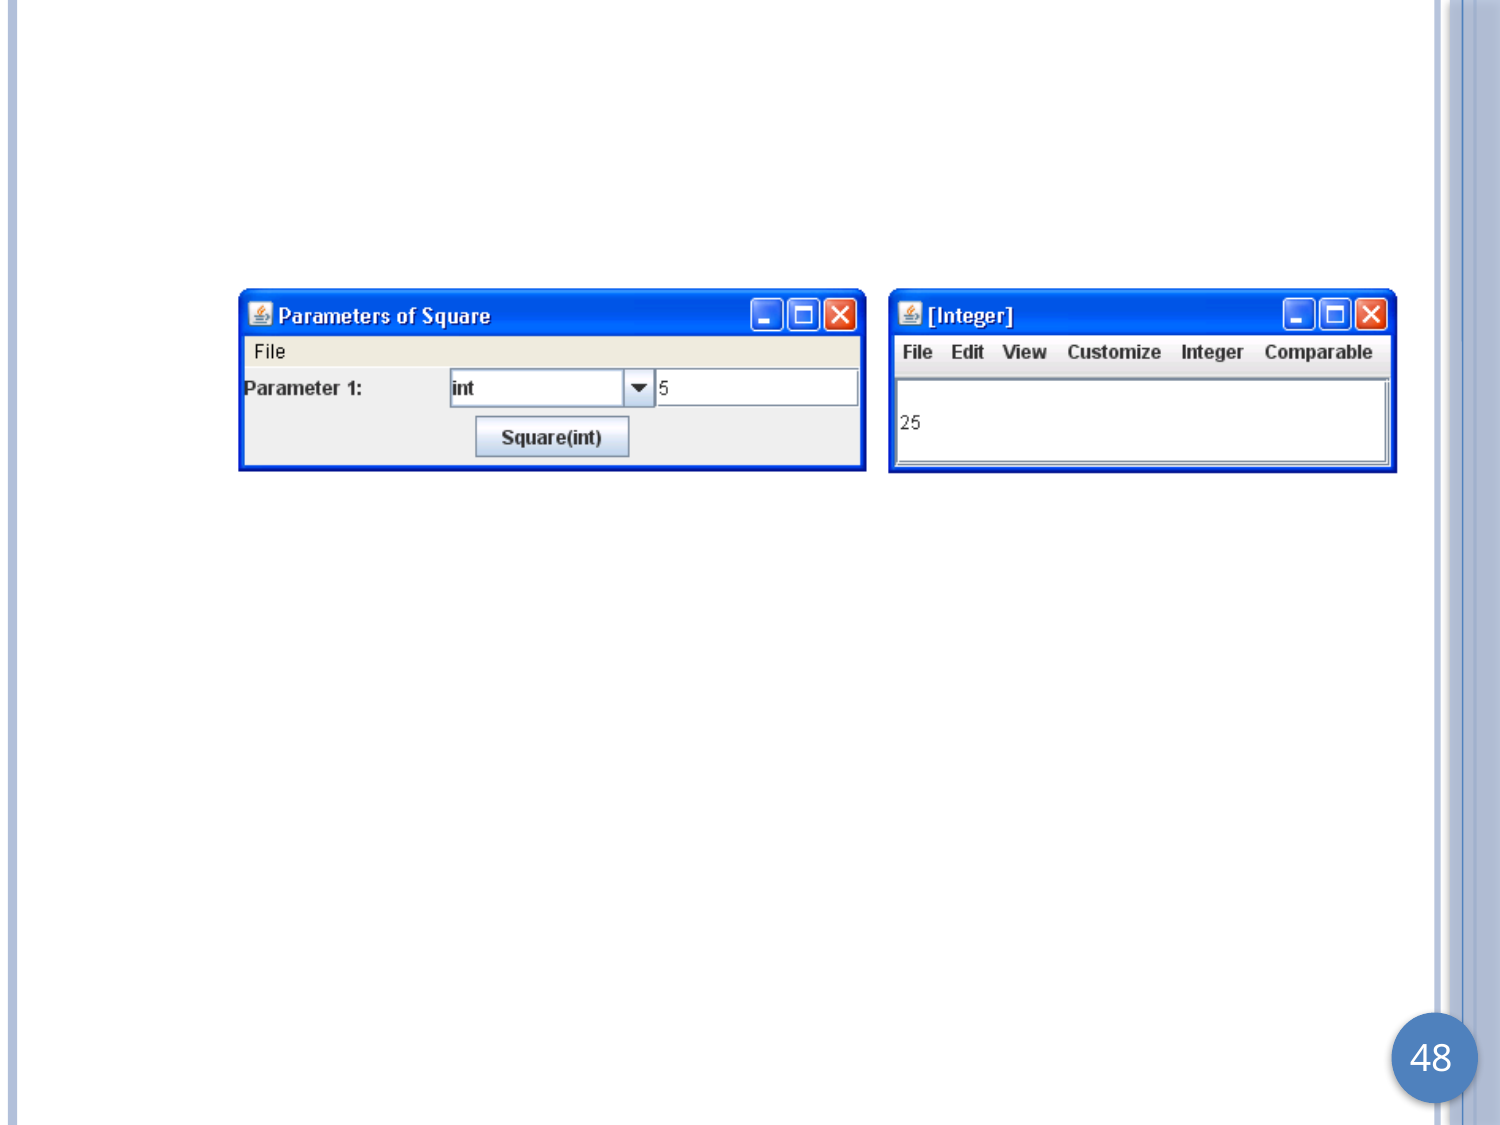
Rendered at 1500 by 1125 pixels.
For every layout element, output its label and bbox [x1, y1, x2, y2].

picture [886, 286, 1399, 476]
picture [236, 286, 871, 476]
